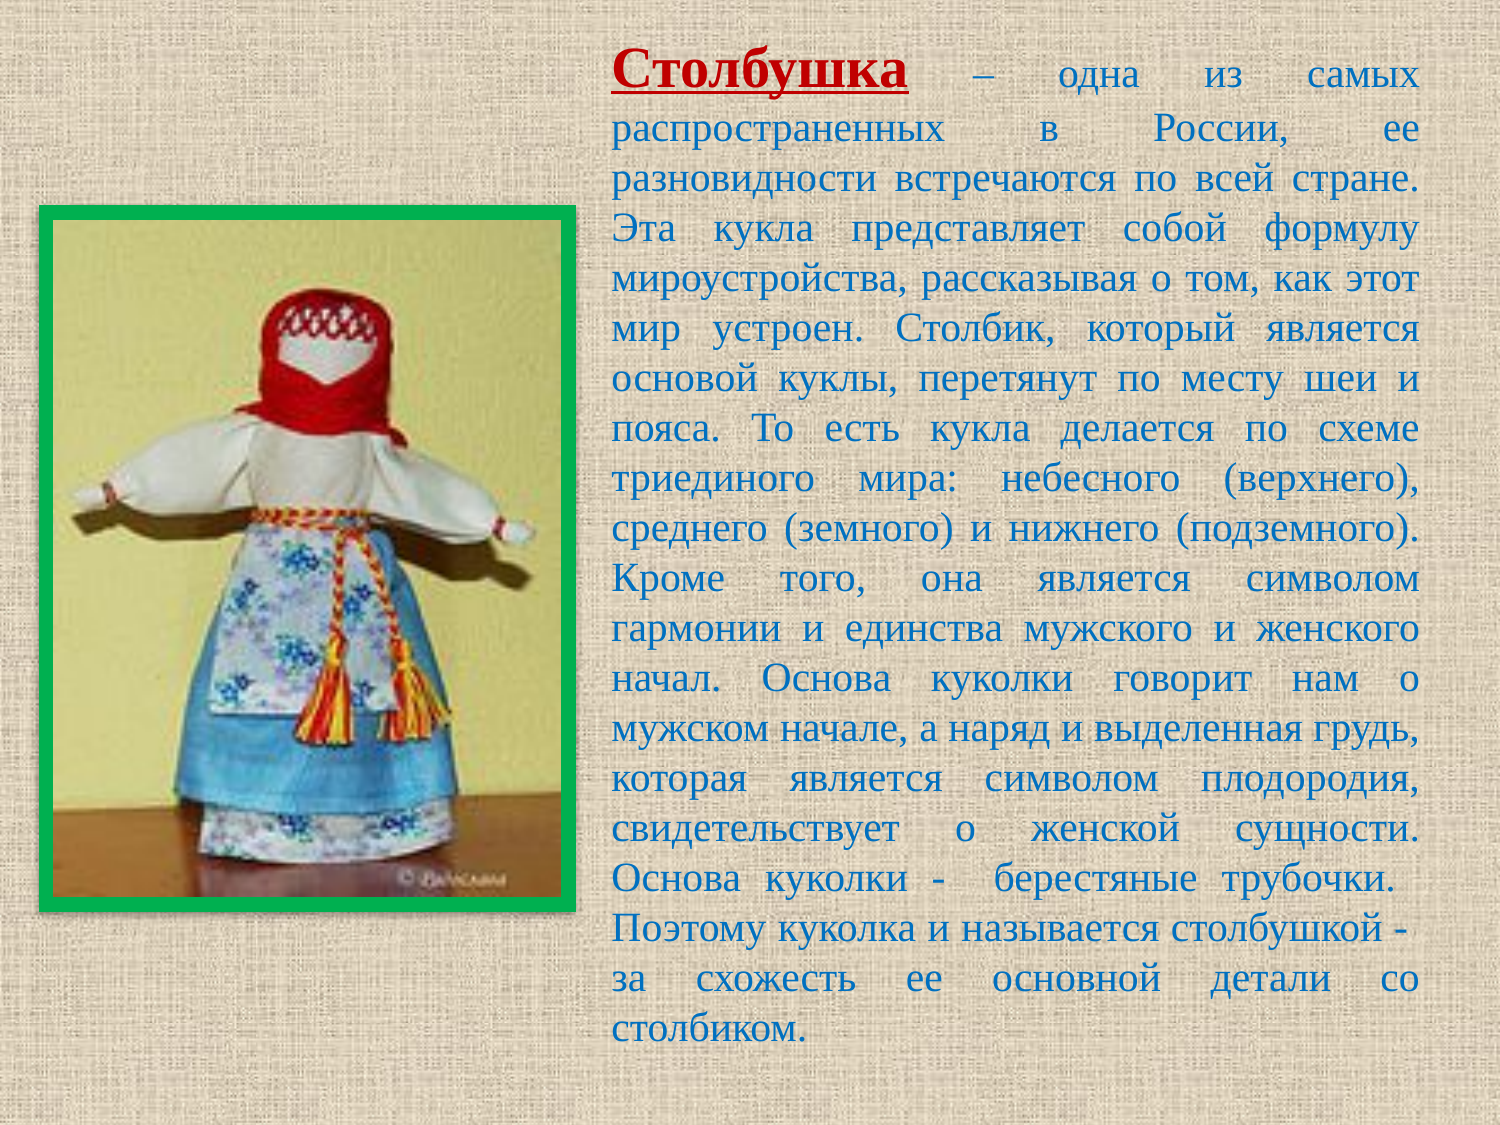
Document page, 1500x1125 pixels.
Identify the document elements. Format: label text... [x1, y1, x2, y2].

text_box Столбушка – одна из самых распространенных в России, ее разновидности встречаются по всей стране. Эта кукла представляет собой формулу мироустройства, рассказывая о том, как этот мир устроен. Столбик, который является основой куклы, перетянут по месту шеи и пояса. То есть кукла делается по схеме триединого мира: небесного (верхнего), среднего (земного) и нижнего (подземного). Кроме того, она является символом гармонии и единства мужского и женского начал. Основа куколки говорит нам о мужском начале, а наряд и выделенная грудь, которая является символом плодородия, свидетельствует о женской сущности. Основа куколки - берестяные трубочки. Поэтому куколка и называется столбушкой - за схожесть ее основной детали со столбиком. [596, 21, 1436, 1058]
picture [0, 0, 1500, 1125]
